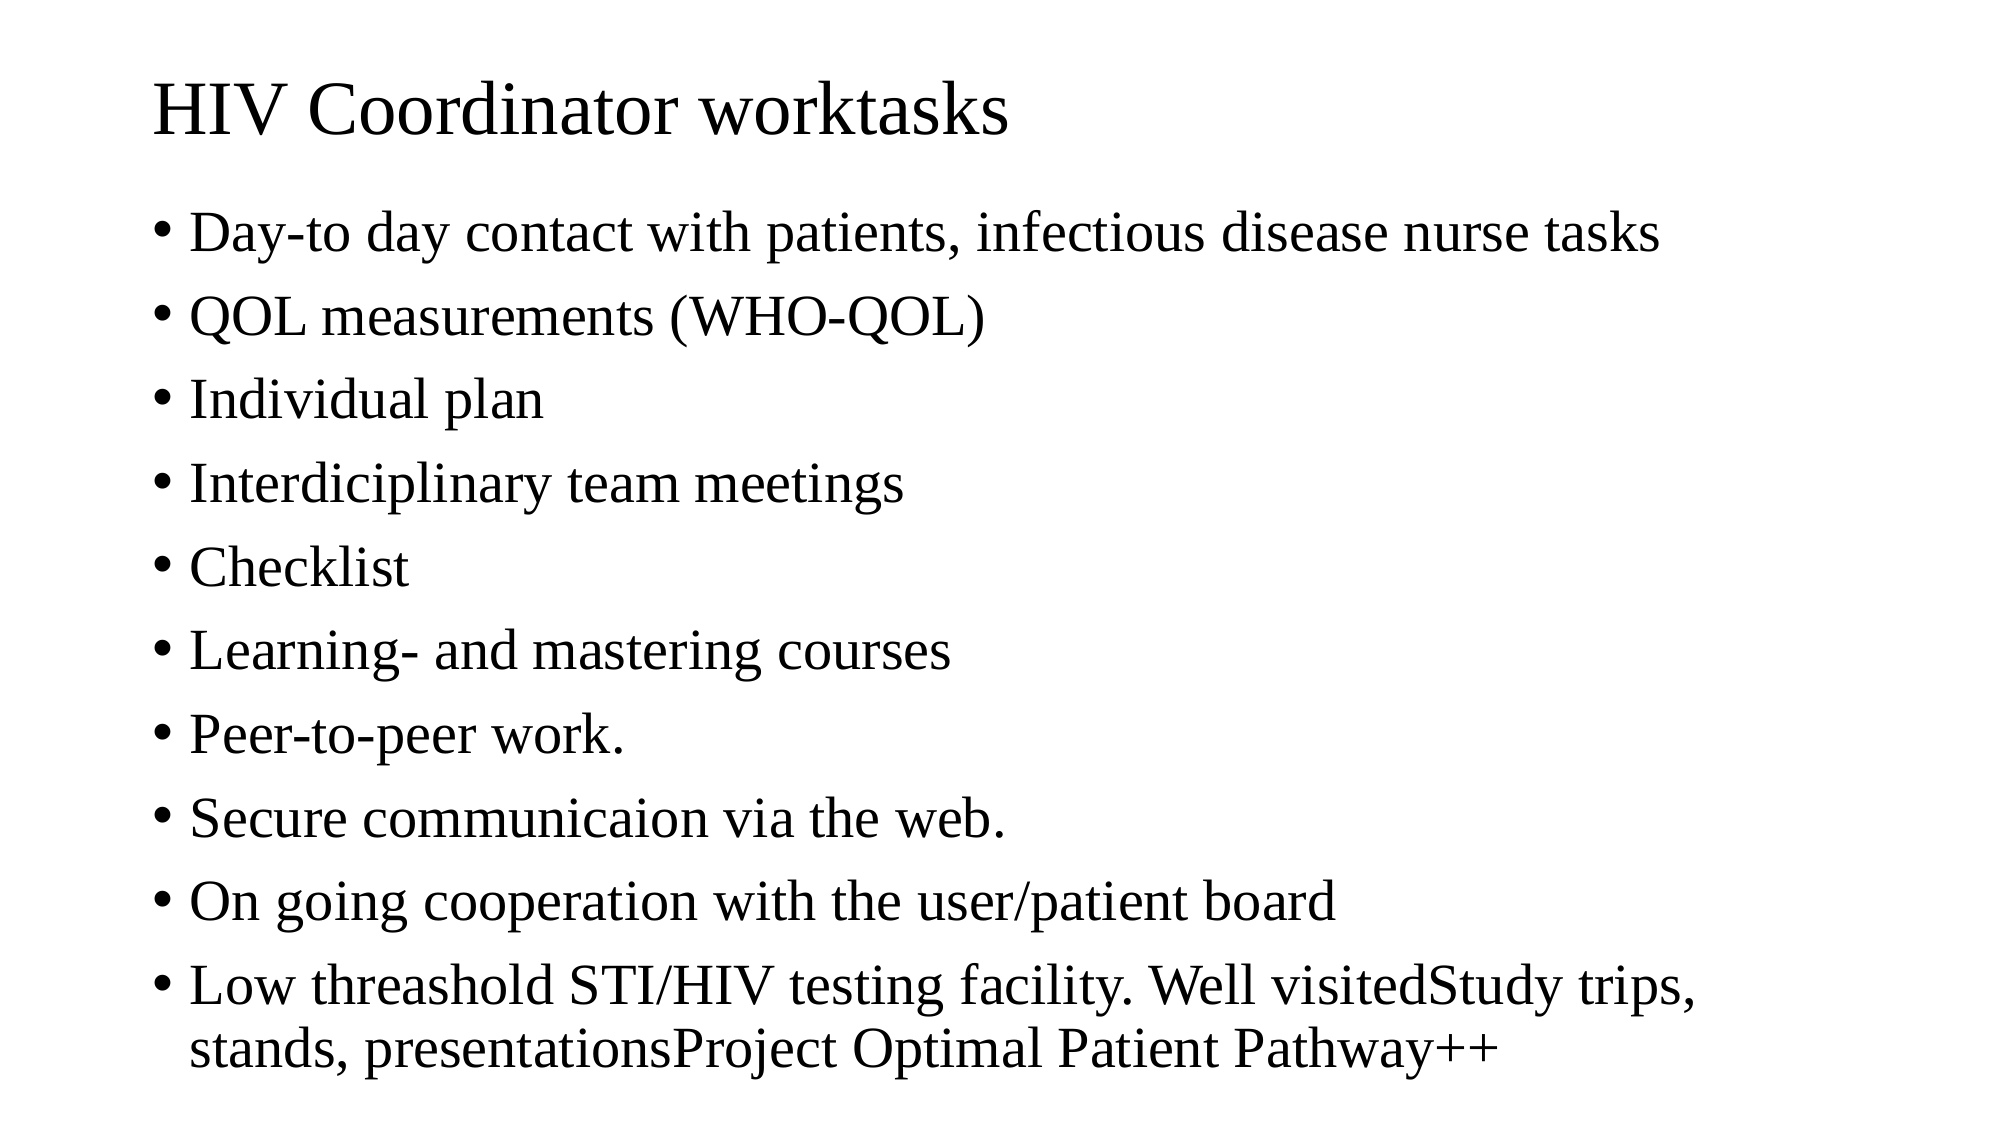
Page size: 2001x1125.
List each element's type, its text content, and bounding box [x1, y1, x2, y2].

list Day-to day contact with patients, infectious disease nurse tasks QOL measurements (WHO-QOL) Individual plan Interdiciplinary team meetings Checklist Learning- and mastering courses Peer-to-peer work. Secure communicaion via the web. On going cooperation with the user/patient board Low threashold STI/HIV testing facility. Well visitedStudy trips, stands, presentationsProject Optimal Patient Pathway++ [137, 193, 1863, 1094]
title HIV Coordinator worktasks [137, 59, 1863, 159]
